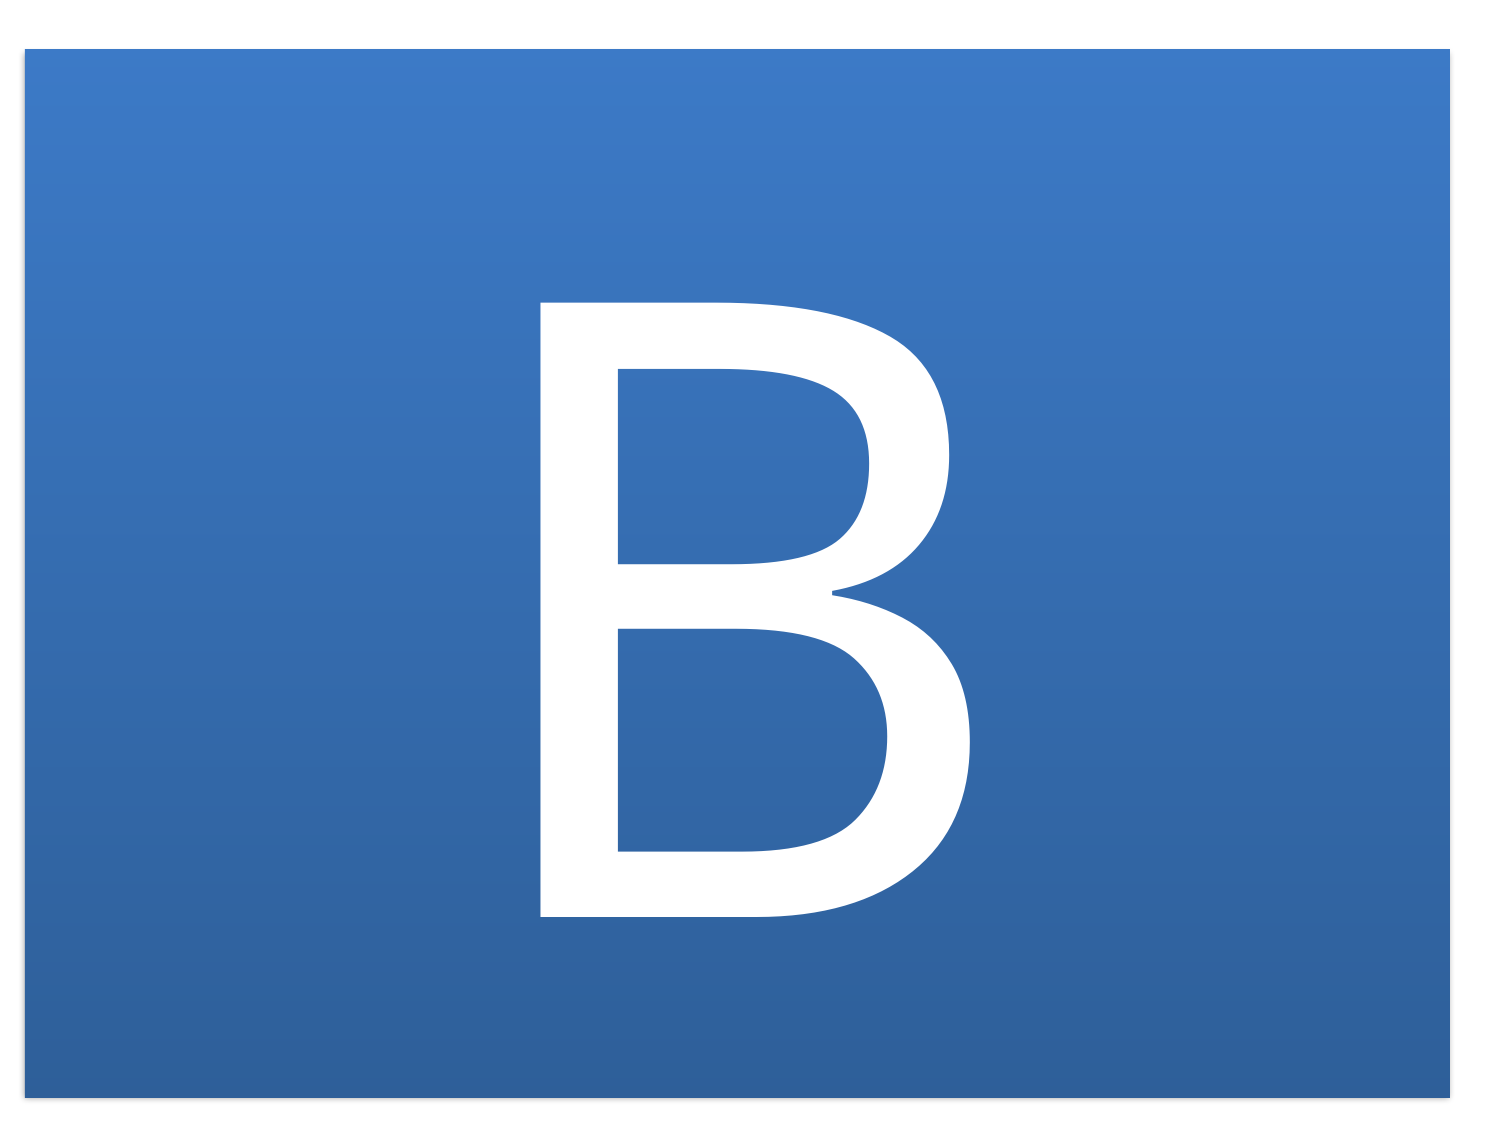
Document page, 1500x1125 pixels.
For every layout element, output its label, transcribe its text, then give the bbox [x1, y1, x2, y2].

text_box B [24, 49, 1450, 1098]
